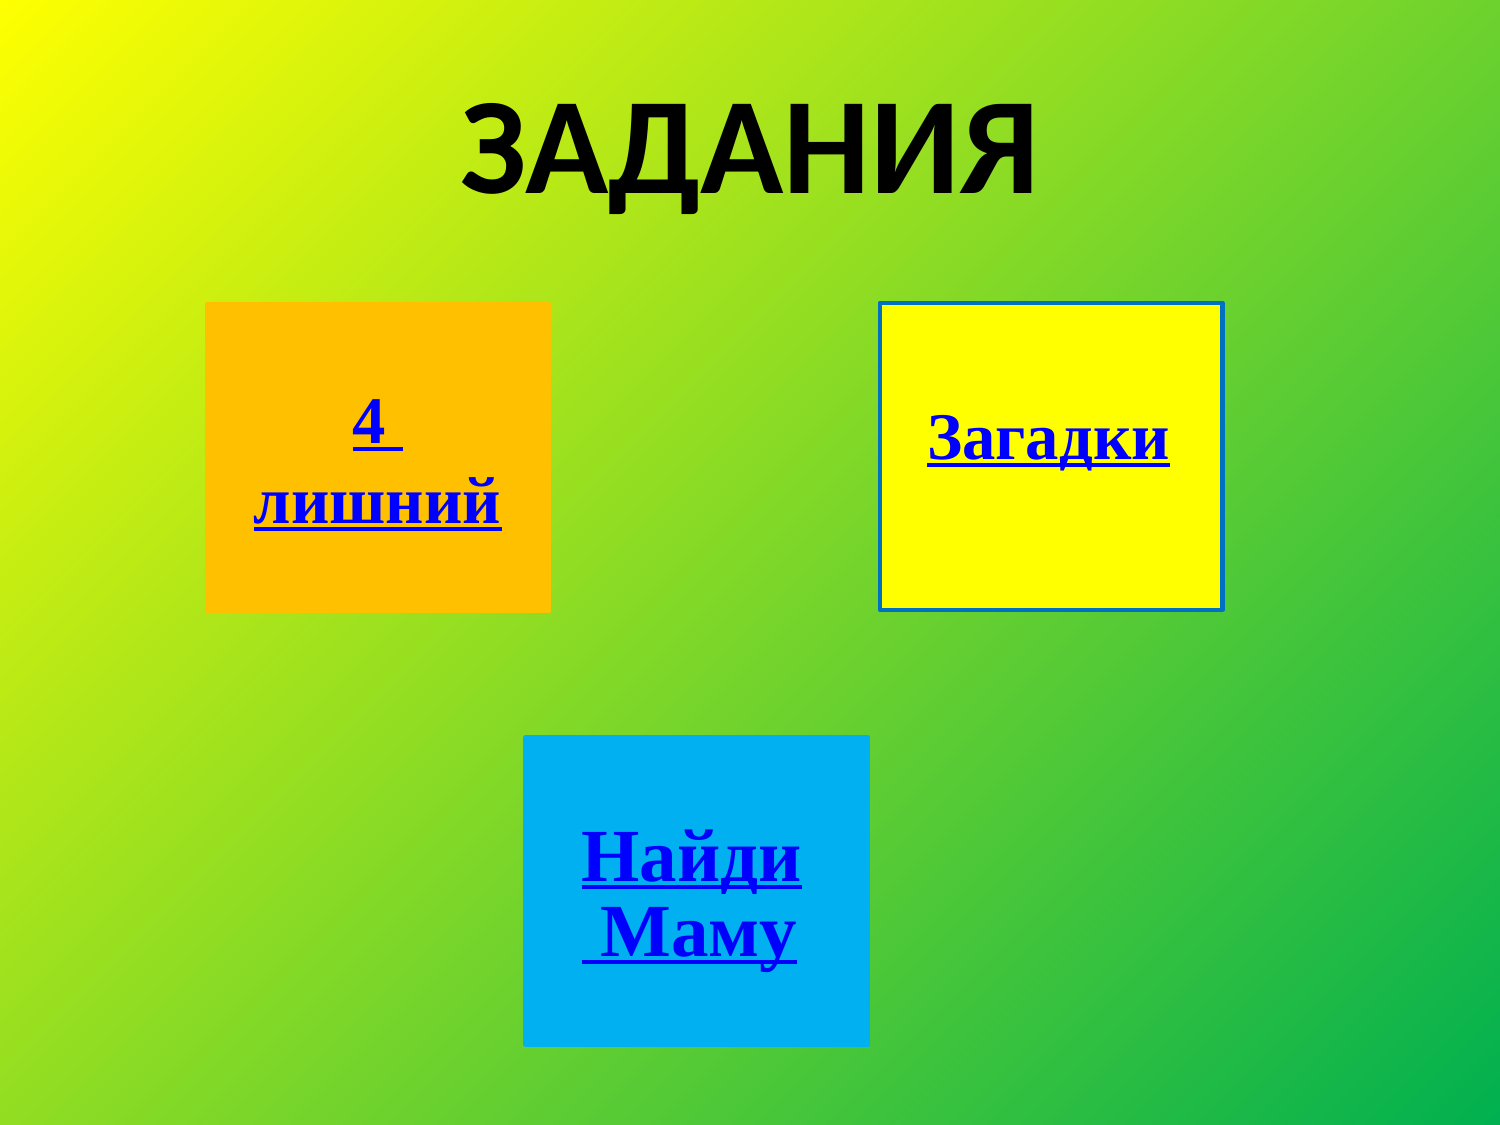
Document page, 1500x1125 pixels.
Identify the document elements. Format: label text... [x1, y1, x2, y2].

text_box [205, 302, 551, 613]
text_box Загадки [912, 385, 1190, 480]
title ЗАДАНИЯ [75, 45, 1425, 233]
text_box 4 лишний [230, 369, 526, 545]
text_box Найди Маму [566, 798, 827, 904]
text_box [523, 735, 870, 1047]
text_box [878, 301, 1225, 612]
